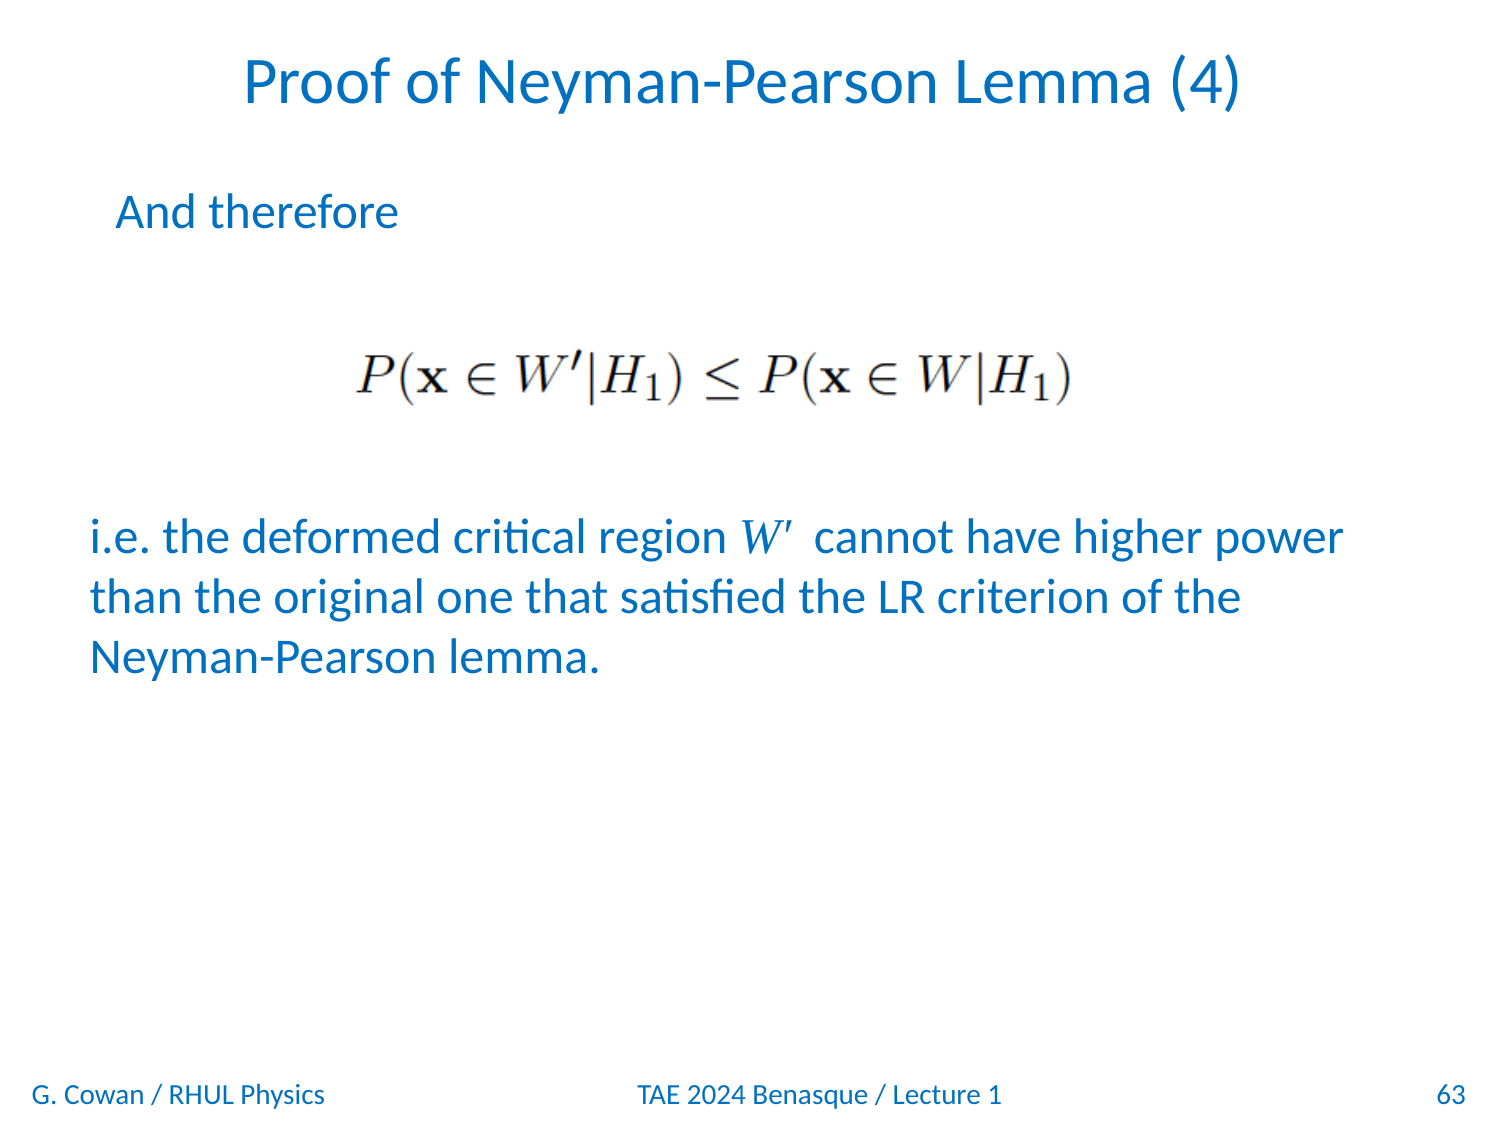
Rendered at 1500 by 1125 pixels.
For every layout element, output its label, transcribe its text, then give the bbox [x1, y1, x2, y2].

picture [334, 338, 1092, 428]
slide_number G. Cowan / RHUL Physics [16, 1062, 367, 1123]
text_box i.e. the deformed critical region W′ cannot have higher power than the original one that satisfied the LR criterion of the Neyman-Pearson lemma. [74, 496, 1418, 692]
text_box And therefore [100, 171, 426, 246]
title Proof of Neyman-Pearson Lemma (4) [159, 29, 1329, 101]
slide_number 63 [1130, 1062, 1481, 1123]
footer TAE 2024 Benasque / Lecture 1 [367, 1062, 1130, 1123]
